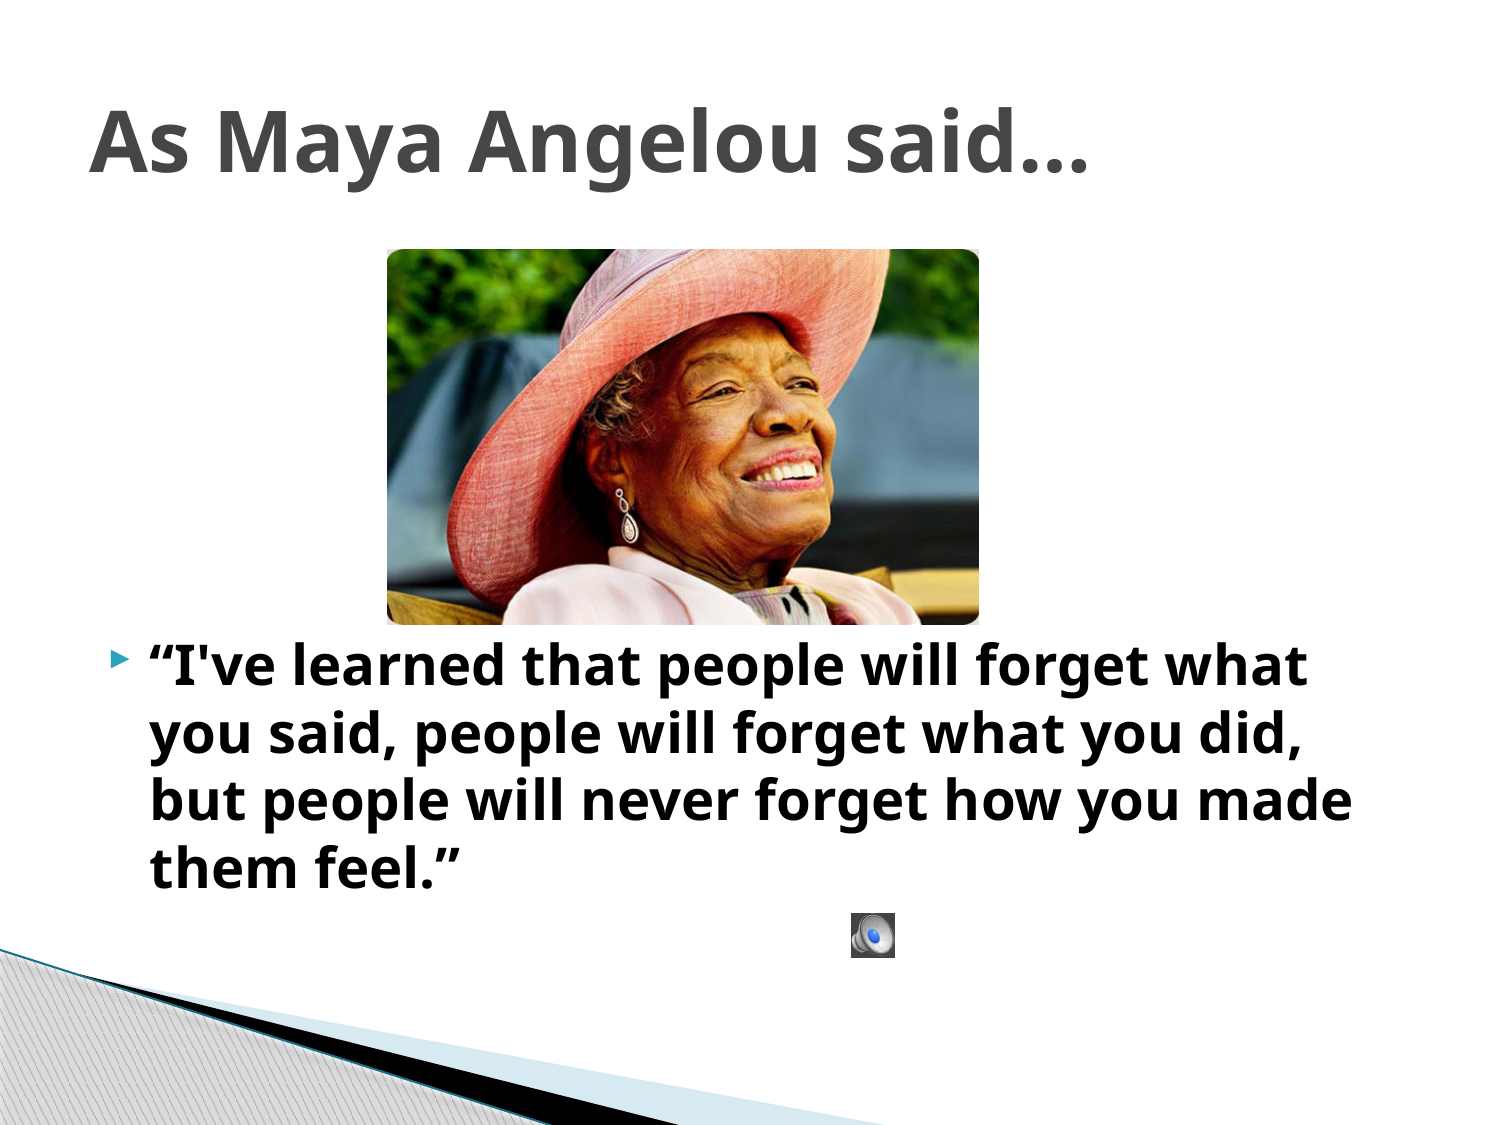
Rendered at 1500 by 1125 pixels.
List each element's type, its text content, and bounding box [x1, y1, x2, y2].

picture [387, 249, 979, 626]
list “I've learned that people will forget what you said, people will forget what you did, but people will never forget how you made them feel.” [75, 243, 1425, 986]
picture [849, 912, 897, 960]
title As Maya Angelou said… [75, 45, 1425, 233]
